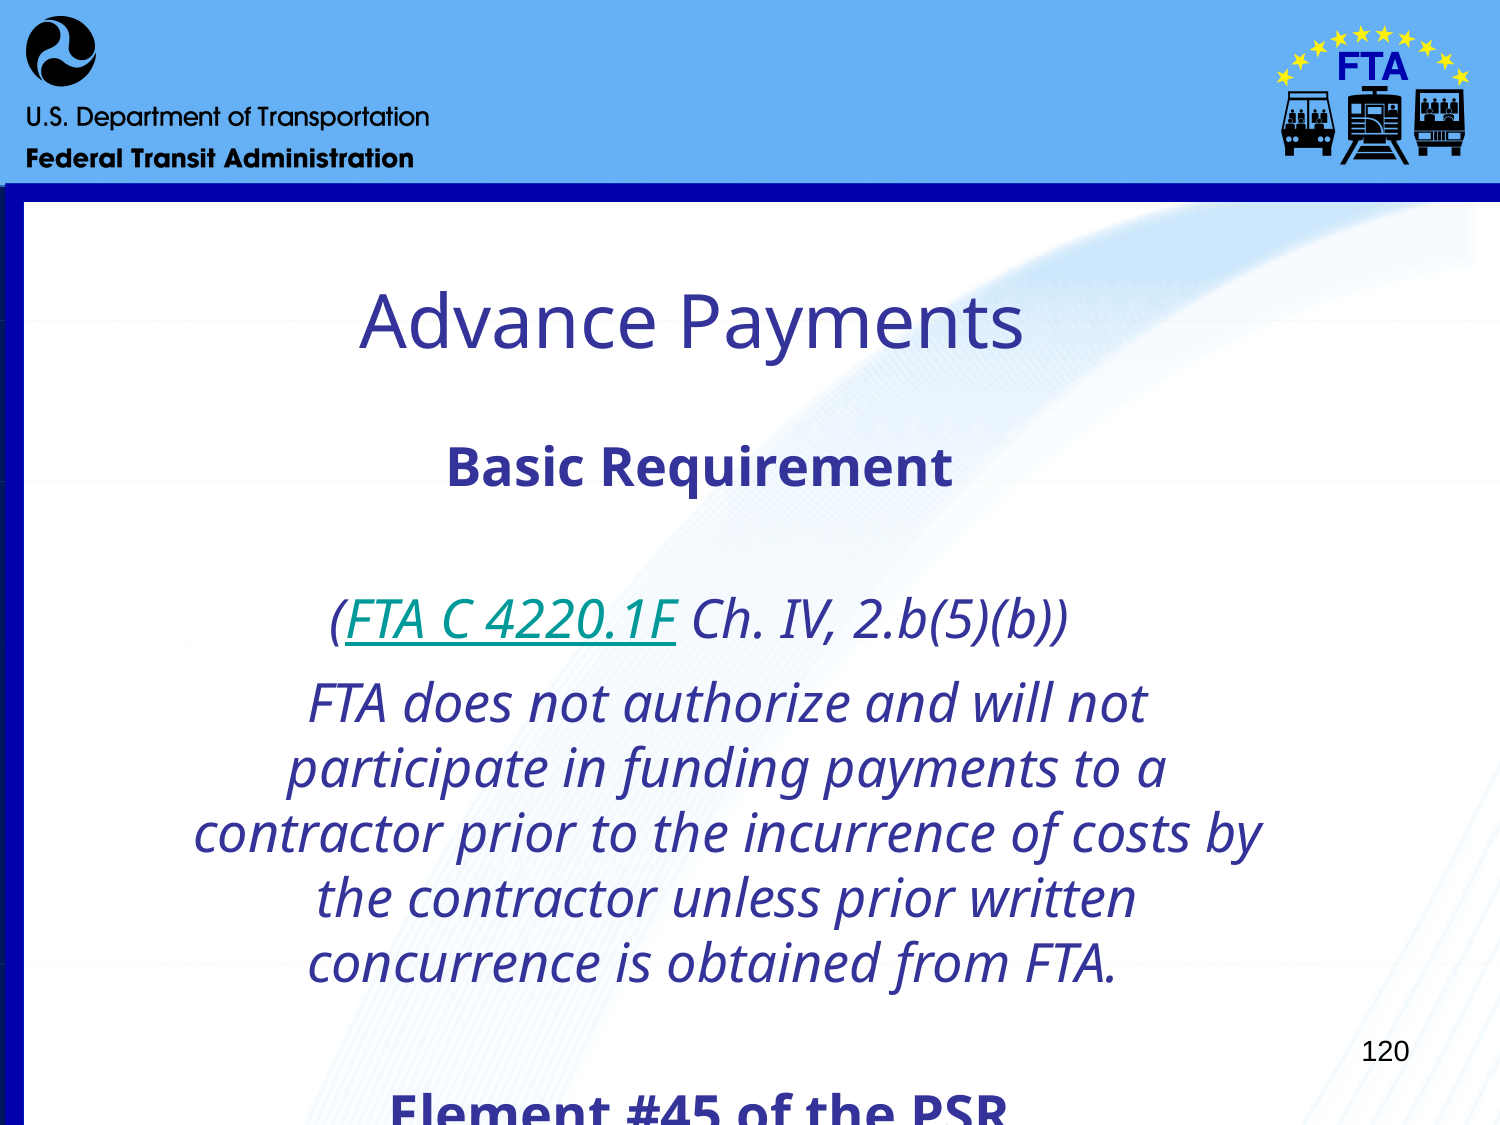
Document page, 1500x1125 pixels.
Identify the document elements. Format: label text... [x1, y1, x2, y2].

title Advance Payments [112, 237, 1313, 401]
slide_number 120 [1074, 1024, 1426, 1103]
picture [0, 0, 1500, 1125]
list Basic Requirement (FTA C 4220.1F Ch. IV, 2.b(5)(b)) FTA does not authorize and will not participate in funding payments to a contractor prior to the incurrence of costs by the contractor unless prior written concurrence is obtained from FTA. Element #45 of the PSR [99, 424, 1300, 1125]
